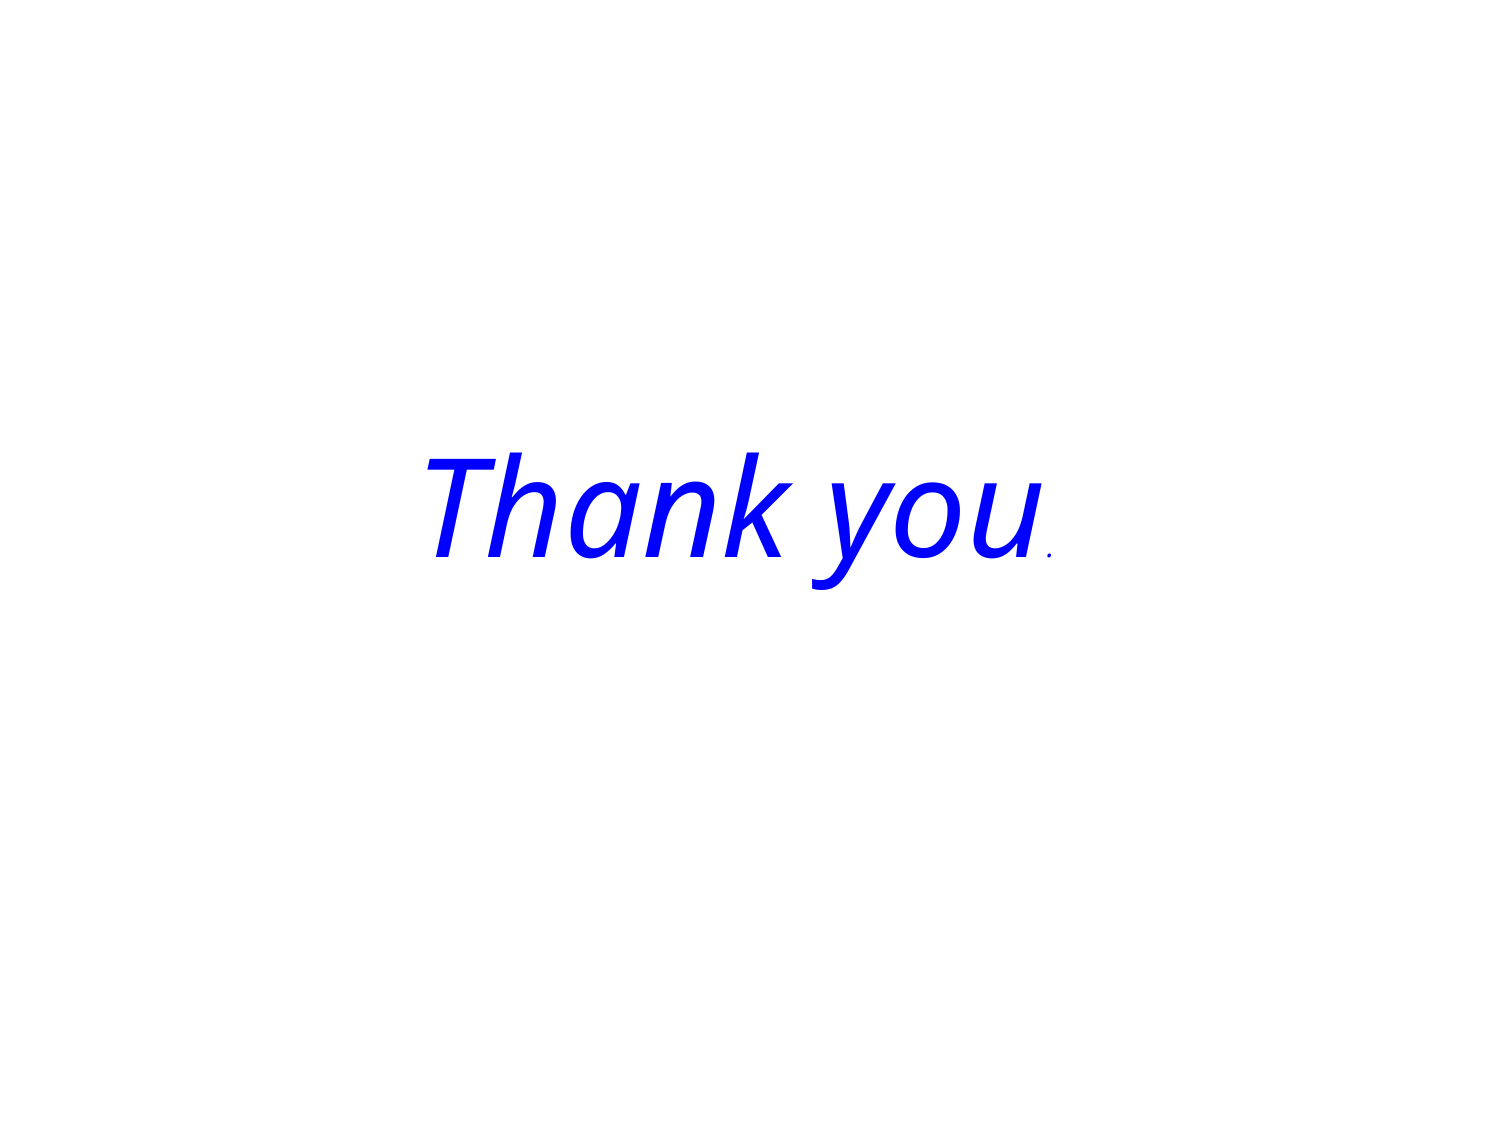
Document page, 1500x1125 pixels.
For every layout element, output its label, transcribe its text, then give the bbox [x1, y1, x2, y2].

text_box Thank you. [156, 412, 1314, 1125]
